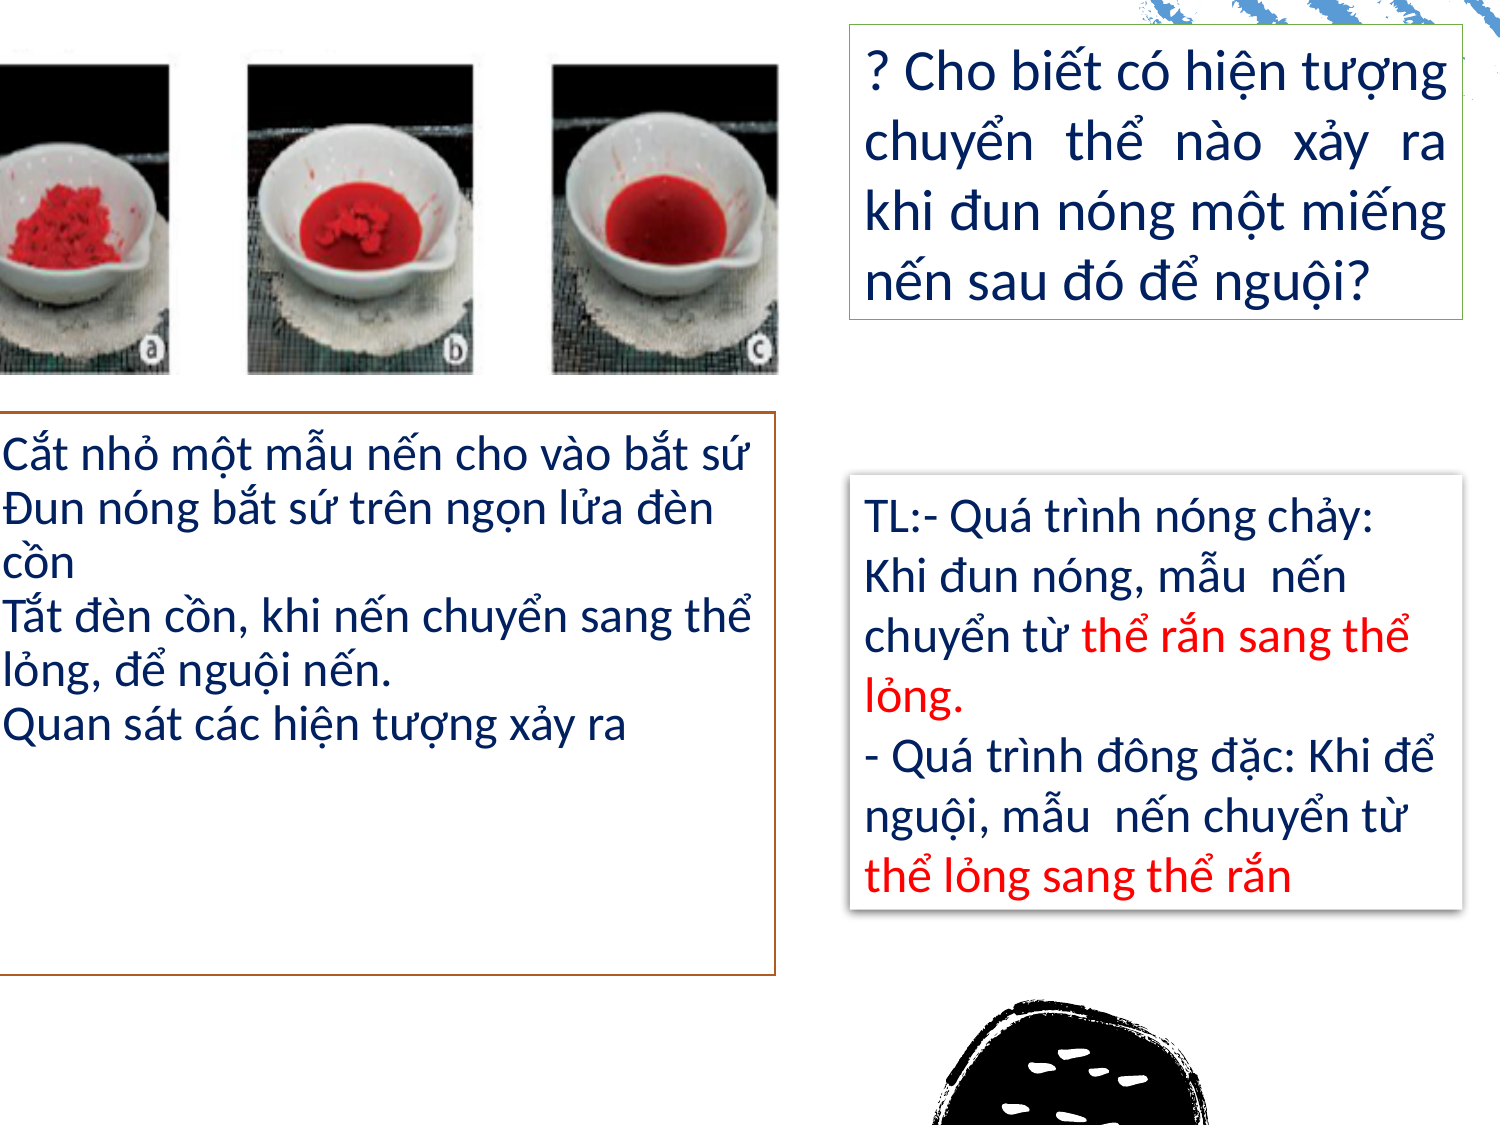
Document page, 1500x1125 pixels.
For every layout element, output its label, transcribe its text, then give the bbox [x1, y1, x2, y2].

text_box TL:- Quá trình nóng chảy: Khi đun nóng, mẫu nến chuyển từ thể rắn sang thể lỏng. - Quá trình đông đặc: Khi để nguội, mẫu nến chuyển từ thể lỏng sang thể rắn [849, 474, 1463, 910]
subtitle Cắt nhỏ một mẫu nến cho vào bắt sứ Đun nóng bắt sứ trên ngọn lửa đèn cồn Tắt đèn cồn, khi nến chuyển sang thể lỏng, để nguội nến. Quan sát các hiện tượng xảy ra [0, 411, 776, 976]
text_box ? Cho biết có hiện tượng chuyển thể nào xảy ra khi đun nóng một miếng nến sau đó để nguội? [849, 24, 1463, 320]
picture [0, 49, 788, 375]
